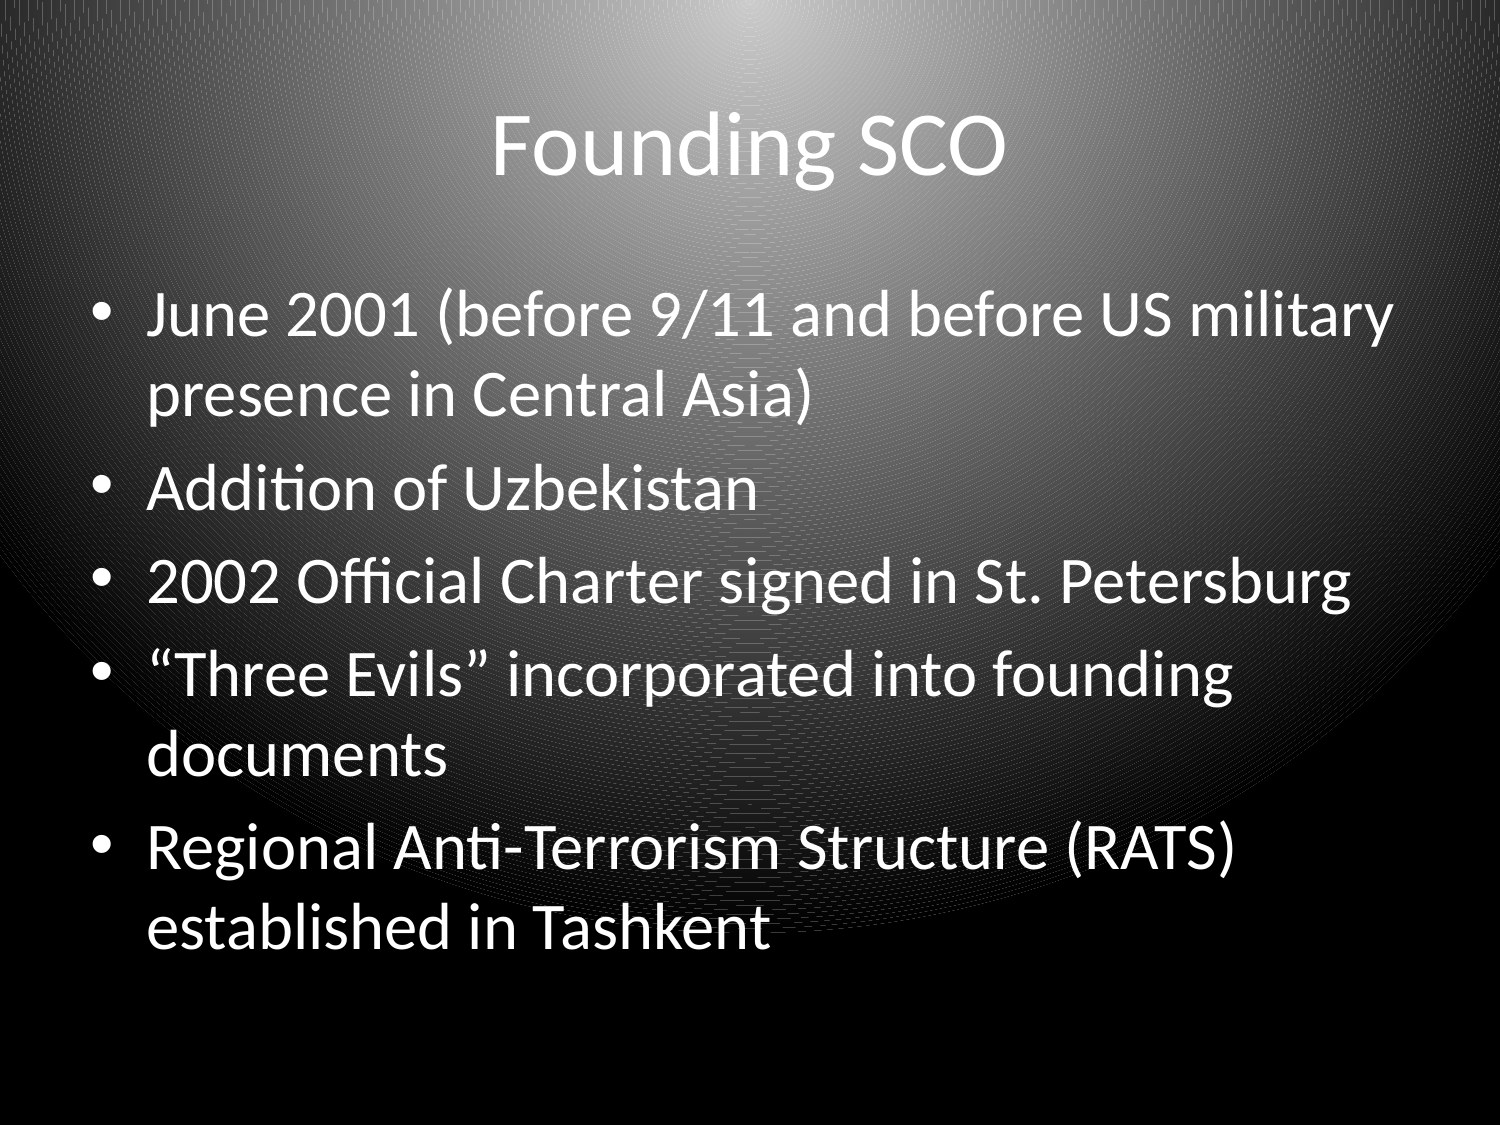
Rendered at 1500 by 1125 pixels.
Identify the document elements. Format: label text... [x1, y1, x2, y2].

title Founding SCO [75, 45, 1425, 233]
list June 2001 (before 9/11 and before US military presence in Central Asia) Addition of Uzbekistan 2002 Official Charter signed in St. Petersburg “Three Evils” incorporated into founding documents Regional Anti-Terrorism Structure (RATS) established in Tashkent [75, 262, 1425, 1005]
